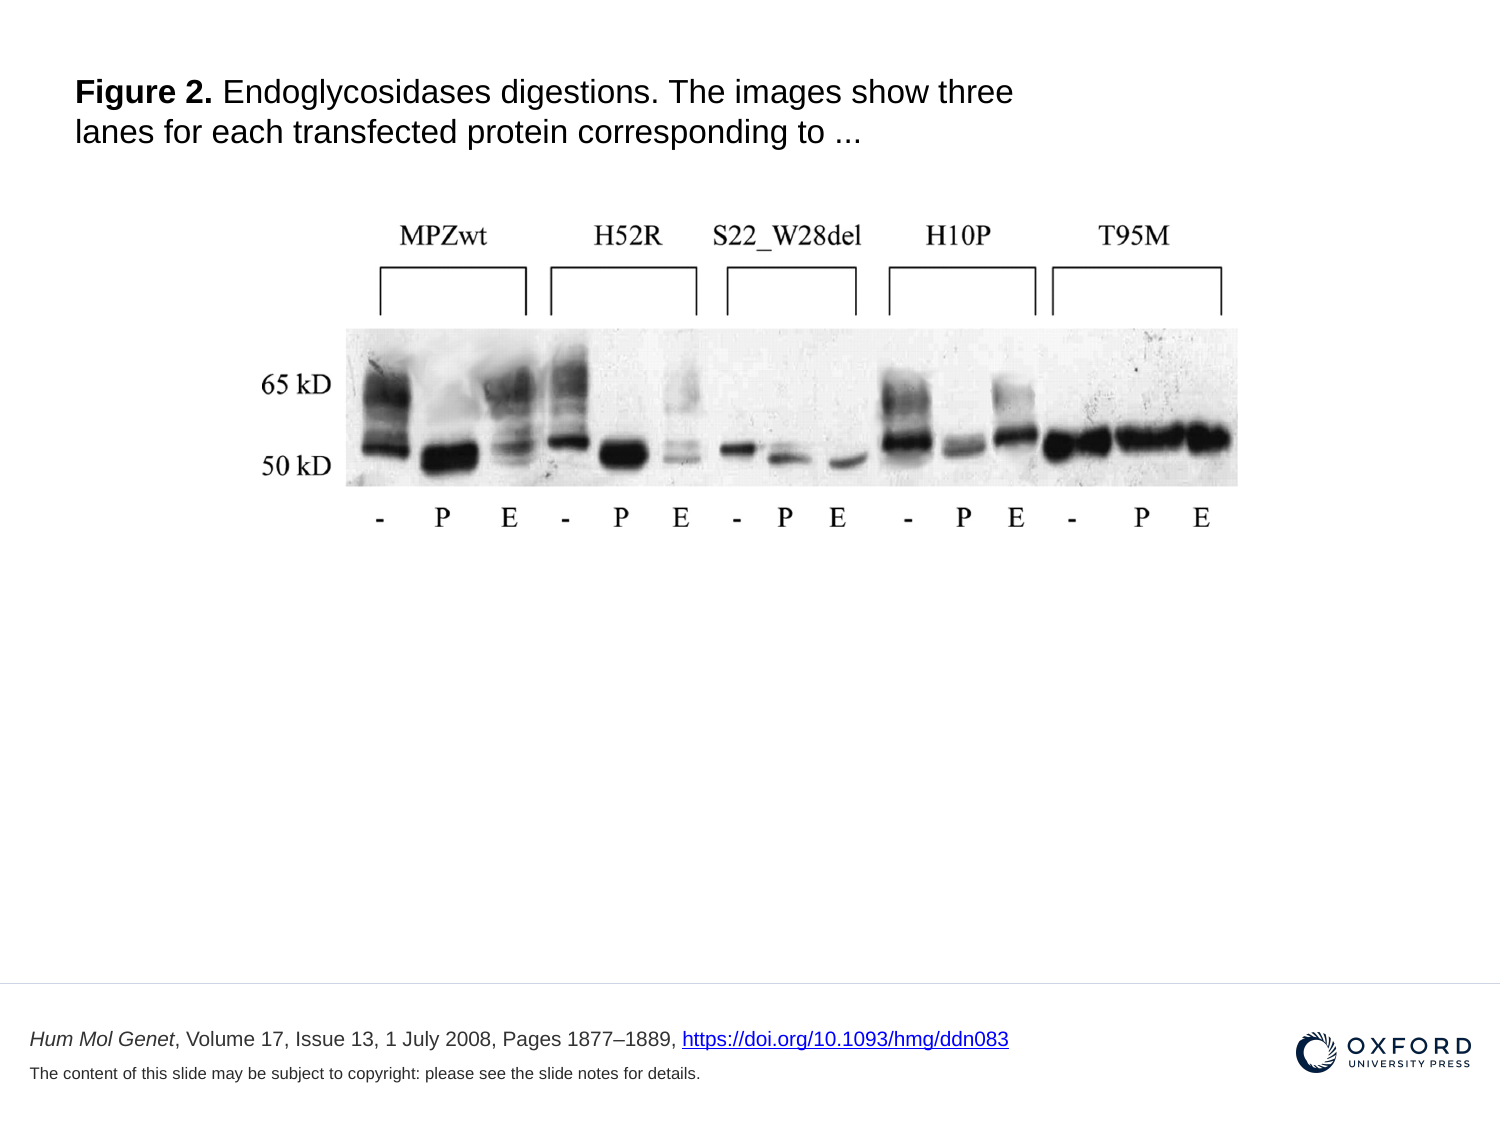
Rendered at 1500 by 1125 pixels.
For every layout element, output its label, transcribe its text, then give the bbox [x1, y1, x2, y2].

picture [262, 224, 1238, 527]
picture [1296, 1032, 1471, 1073]
footer Hum Mol Genet, Volume 17, Issue 13, 1 July 2008, Pages 1877–1889, https://doi.org/10.1093/hmg/ddn083 The content of this slide may be subject to copyright: please see the slide notes for details. [0, 983, 1260, 1125]
title Figure 2. Endoglycosidases digestions. The images show three lanes for each transfected protein corresponding to ... [75, 69, 1078, 171]
